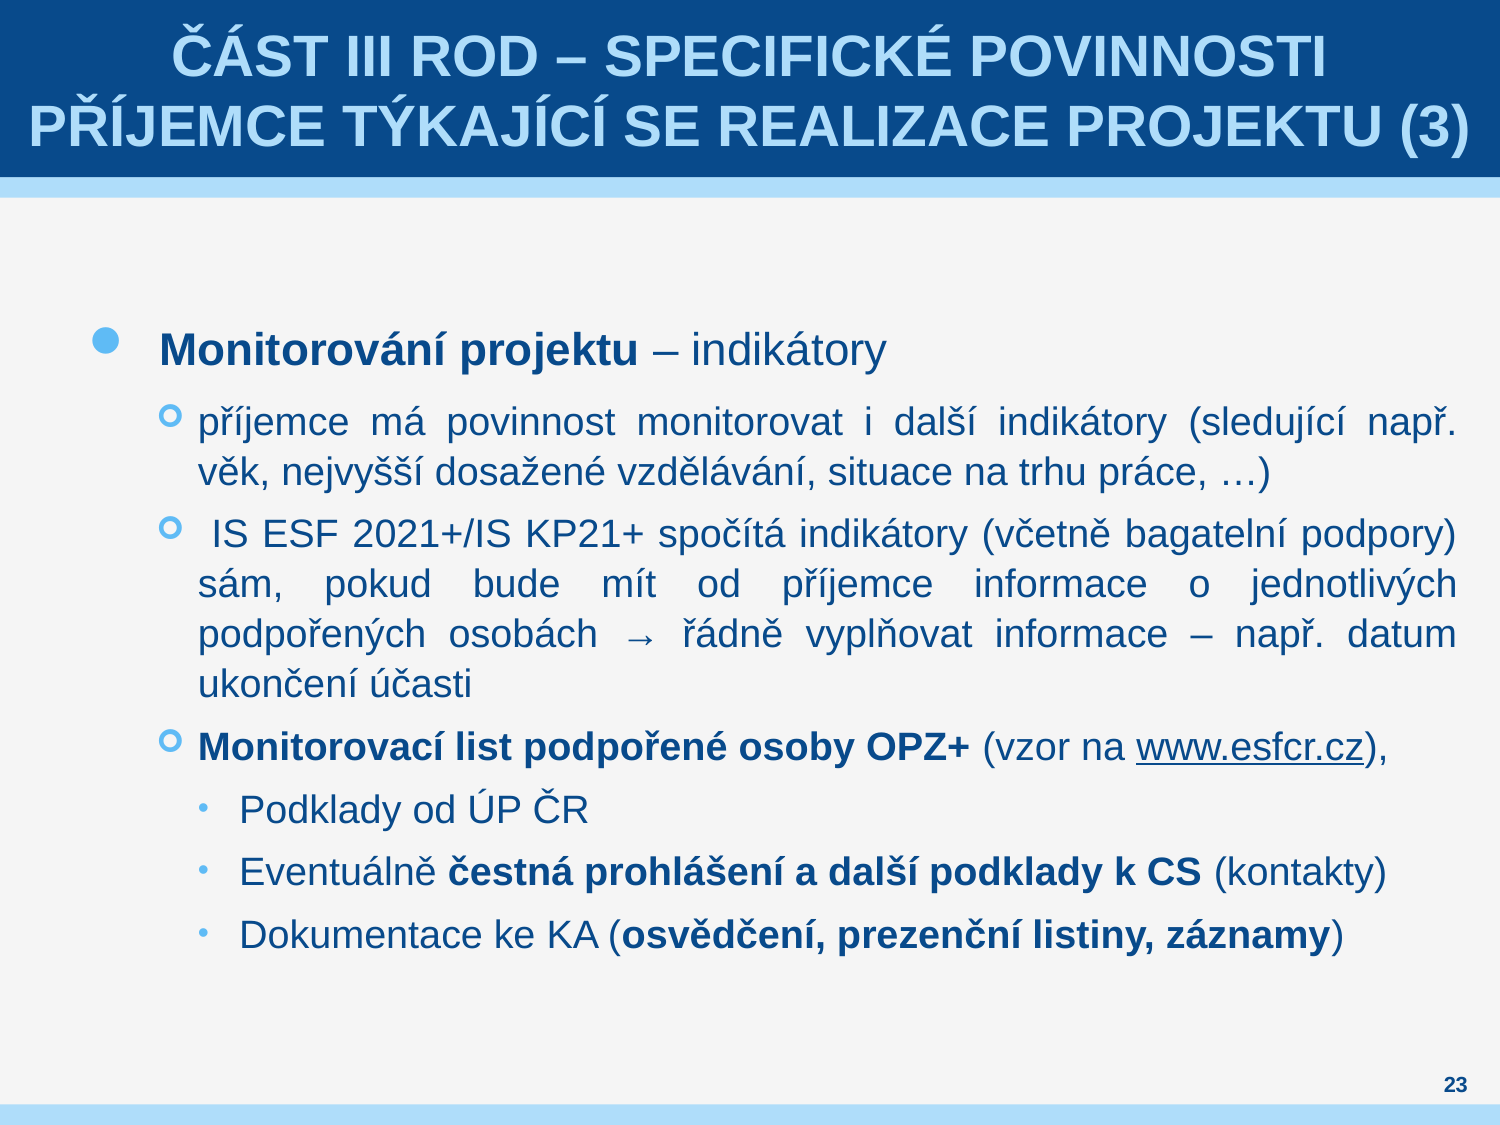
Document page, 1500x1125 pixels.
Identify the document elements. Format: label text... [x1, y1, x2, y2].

title Část IiI RoD – Specifické povinnosti příjemce týkající se realizace projektu (3) [17, 0, 1483, 178]
slide_number 23 [1417, 1068, 1495, 1099]
text_box Monitorování projektu – indikátory příjemce má povinnost monitorovat i další indikátory (sledující např. věk, nejvyšší dosažené vzdělávání, situace na trhu práce, …) IS ESF 2021+/IS KP21+ spočítá indikátory (včetně bagatelní podpory) sám, pokud bude mít od příjemce informace o jednotlivých podpořených osobách → řádně vyplňovat informace – např. datum ukončení účasti Monitorovací list podpořené osoby OPZ+ (vzor na www.esfcr.cz), Podklady od ÚP ČR Eventuálně čestná prohlášení a další podklady k CS (kontakty) Dokumentace ke KA (osvědčení, prezenční listiny, záznamy) [88, 314, 1459, 1071]
